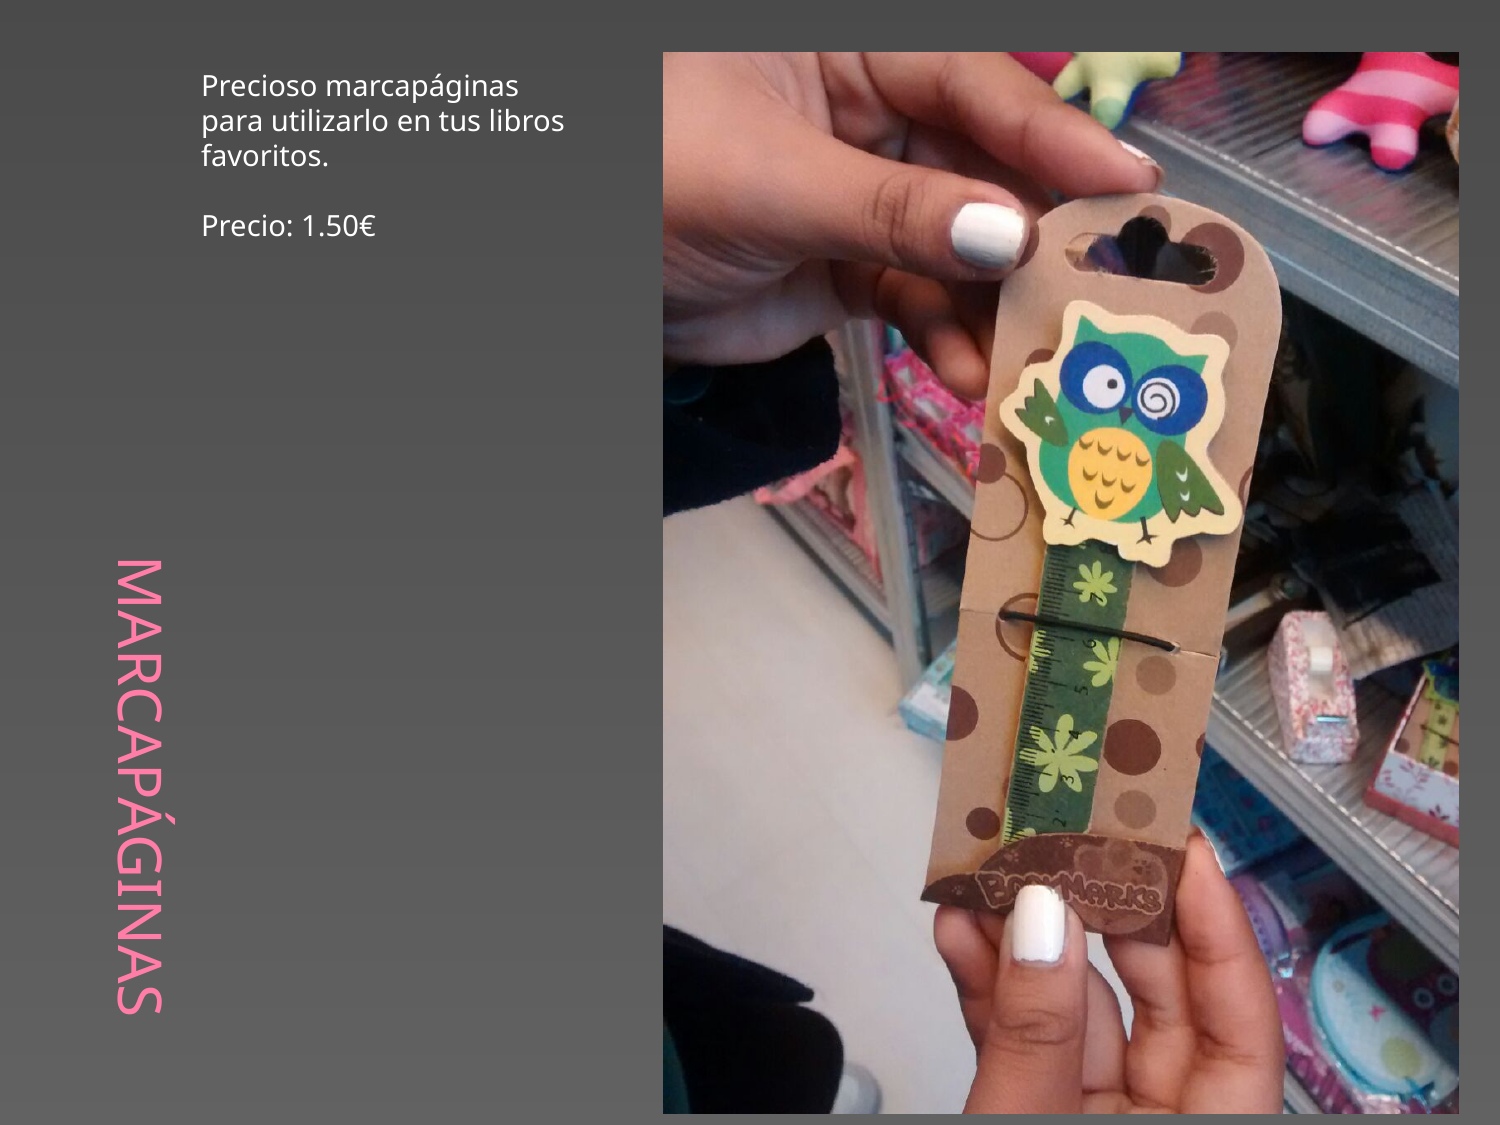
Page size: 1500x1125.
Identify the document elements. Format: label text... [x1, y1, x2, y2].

list Precioso marcapáginas para utilizarlo en tus libros favoritos. Precio: 1.50€ [186, 60, 587, 1036]
title Marcapáginas [36, 60, 186, 1036]
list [663, 52, 1459, 1114]
